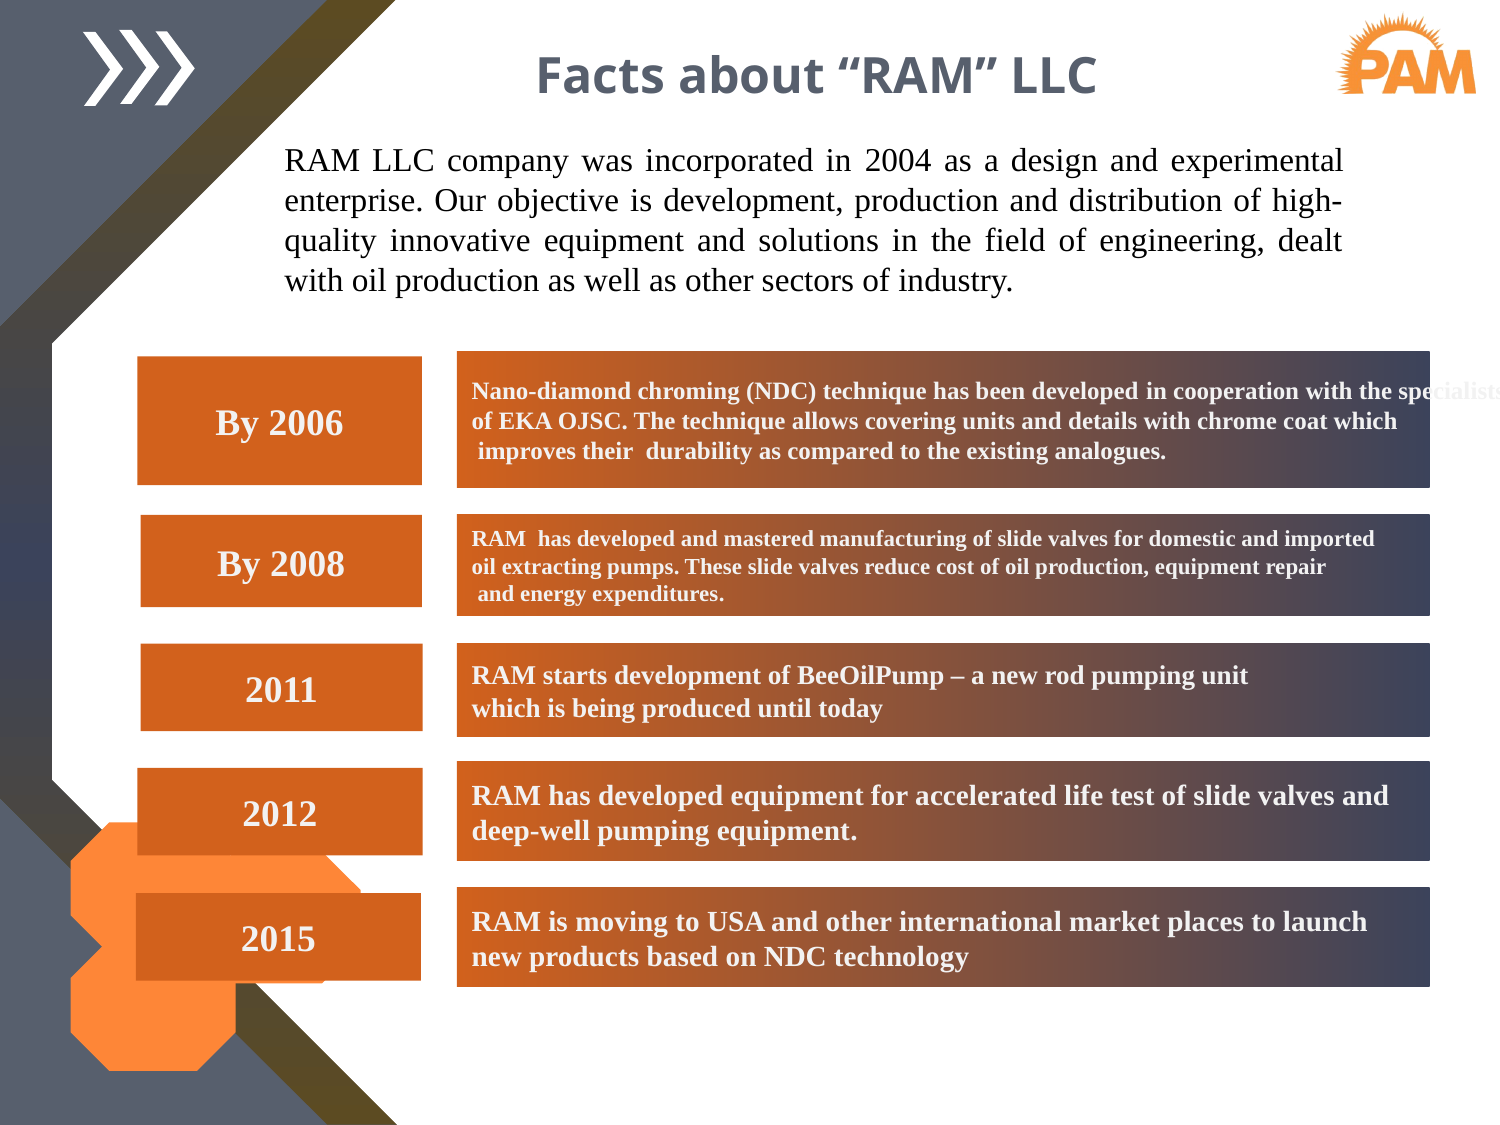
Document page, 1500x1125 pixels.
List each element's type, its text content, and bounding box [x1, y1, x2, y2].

text_box 2015 [135, 893, 421, 981]
text_box RAM has developed equipment for accelerated life test of slide valves and deep-well pumping equipment. [456, 761, 1430, 861]
text_box By 2008 [140, 514, 422, 608]
text_box RAM has developed and mastered manufacturing of slide valves for domestic and imported oil extracting pumps. These slide valves reduce cost of oil production, equipment repair and energy expenditures. [456, 514, 1430, 616]
title Facts about “RAM” LLC [238, 23, 1395, 124]
text_box RAM starts development of BeeOilPump – a new rod pumping unit which is being produced until today [456, 643, 1430, 737]
text_box Nano-diamond chroming (NDC) technique has been developed in cooperation with the specialists of EKA OJSC. The technique allows covering units and details with chrome coat which improves their durability as compared to the existing analogues. [456, 351, 1430, 488]
text_box By 2006 [137, 356, 422, 486]
picture [1335, 11, 1476, 94]
text_box RAM LLC company was incorporated in 2004 as a design and experimental enterprise. Our objective is development, production and distribution of high-quality innovative equipment and solutions in the field of engineering, dealt with oil production as well as other sectors of industry. [269, 131, 1360, 306]
text_box RAM is moving to USA and other international market places to launch new products based on NDC technology [456, 887, 1430, 987]
text_box 2012 [137, 767, 423, 856]
text_box 2011 [140, 643, 423, 732]
